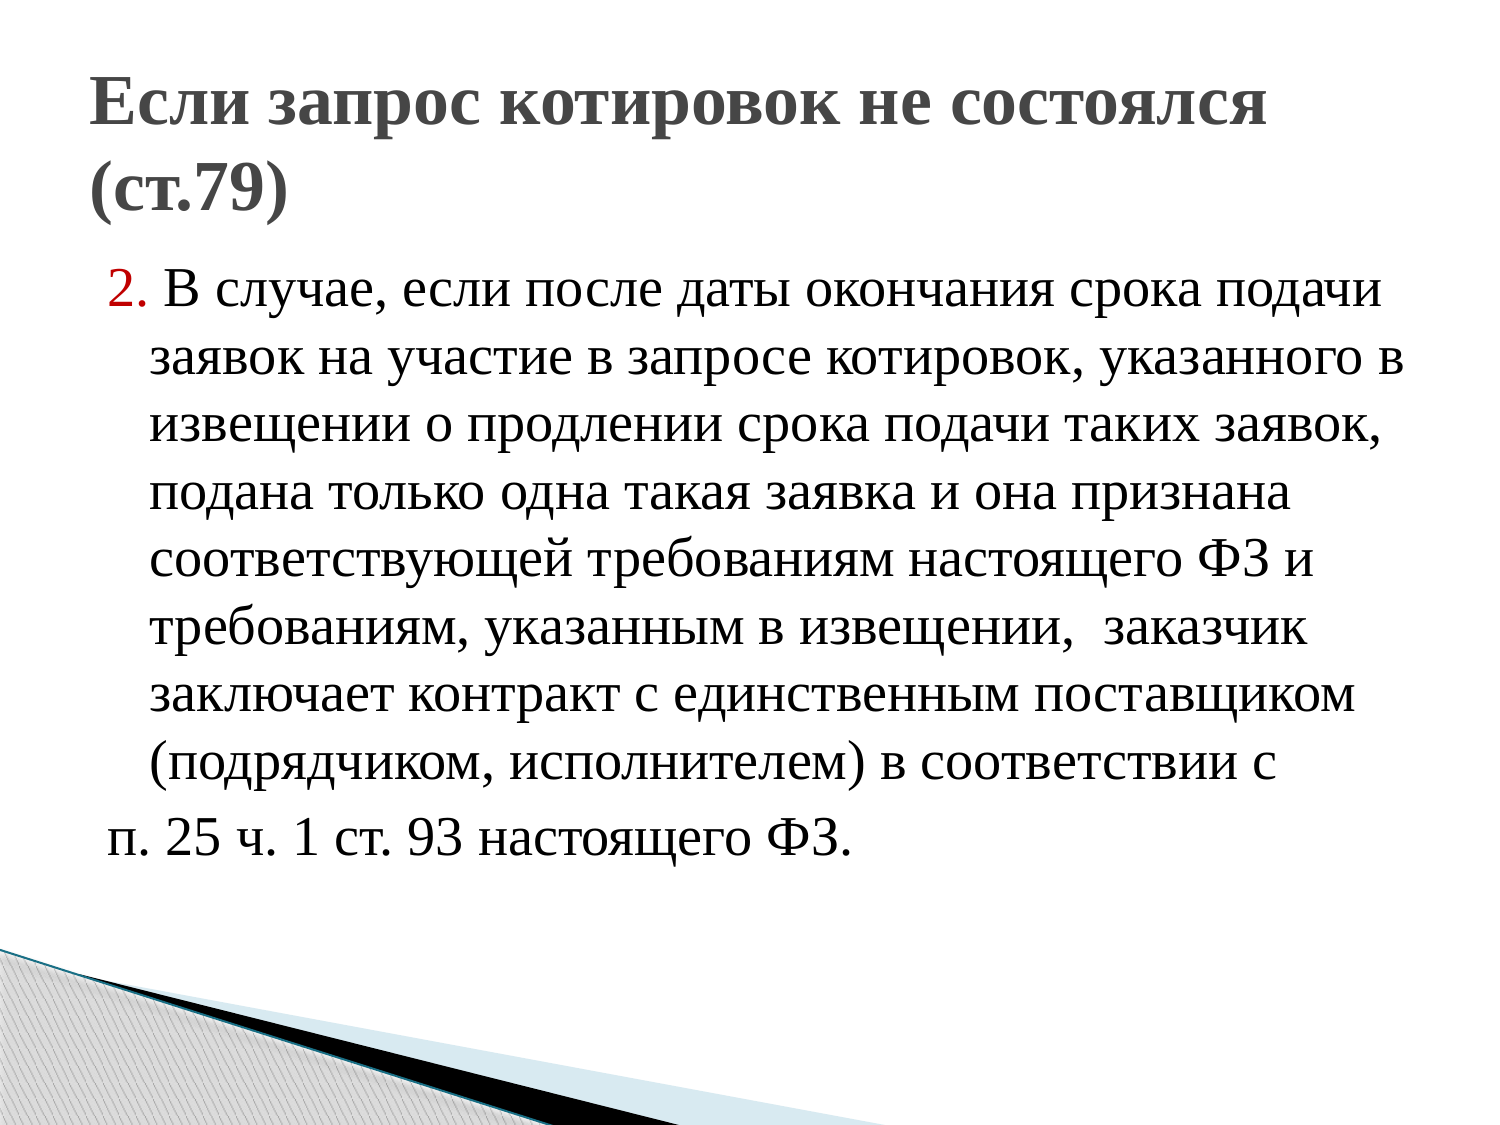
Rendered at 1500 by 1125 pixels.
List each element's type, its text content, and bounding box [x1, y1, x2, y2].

title Если запрос котировок не состоялся (ст.79) [75, 45, 1425, 233]
list 2. В случае, если после даты окончания срока подачи заявок на участие в запросе котировок, указанного в извещении о продлении срока подачи таких заявок, подана только одна такая заявка и она признана соответствующей требованиям настоящего ФЗ и требованиям, указанным в извещении, заказчик заключает контракт с единственным поставщиком (подрядчиком, исполнителем) в соответствии с п. 25 ч. 1 ст. 93 настоящего ФЗ. [75, 243, 1425, 986]
